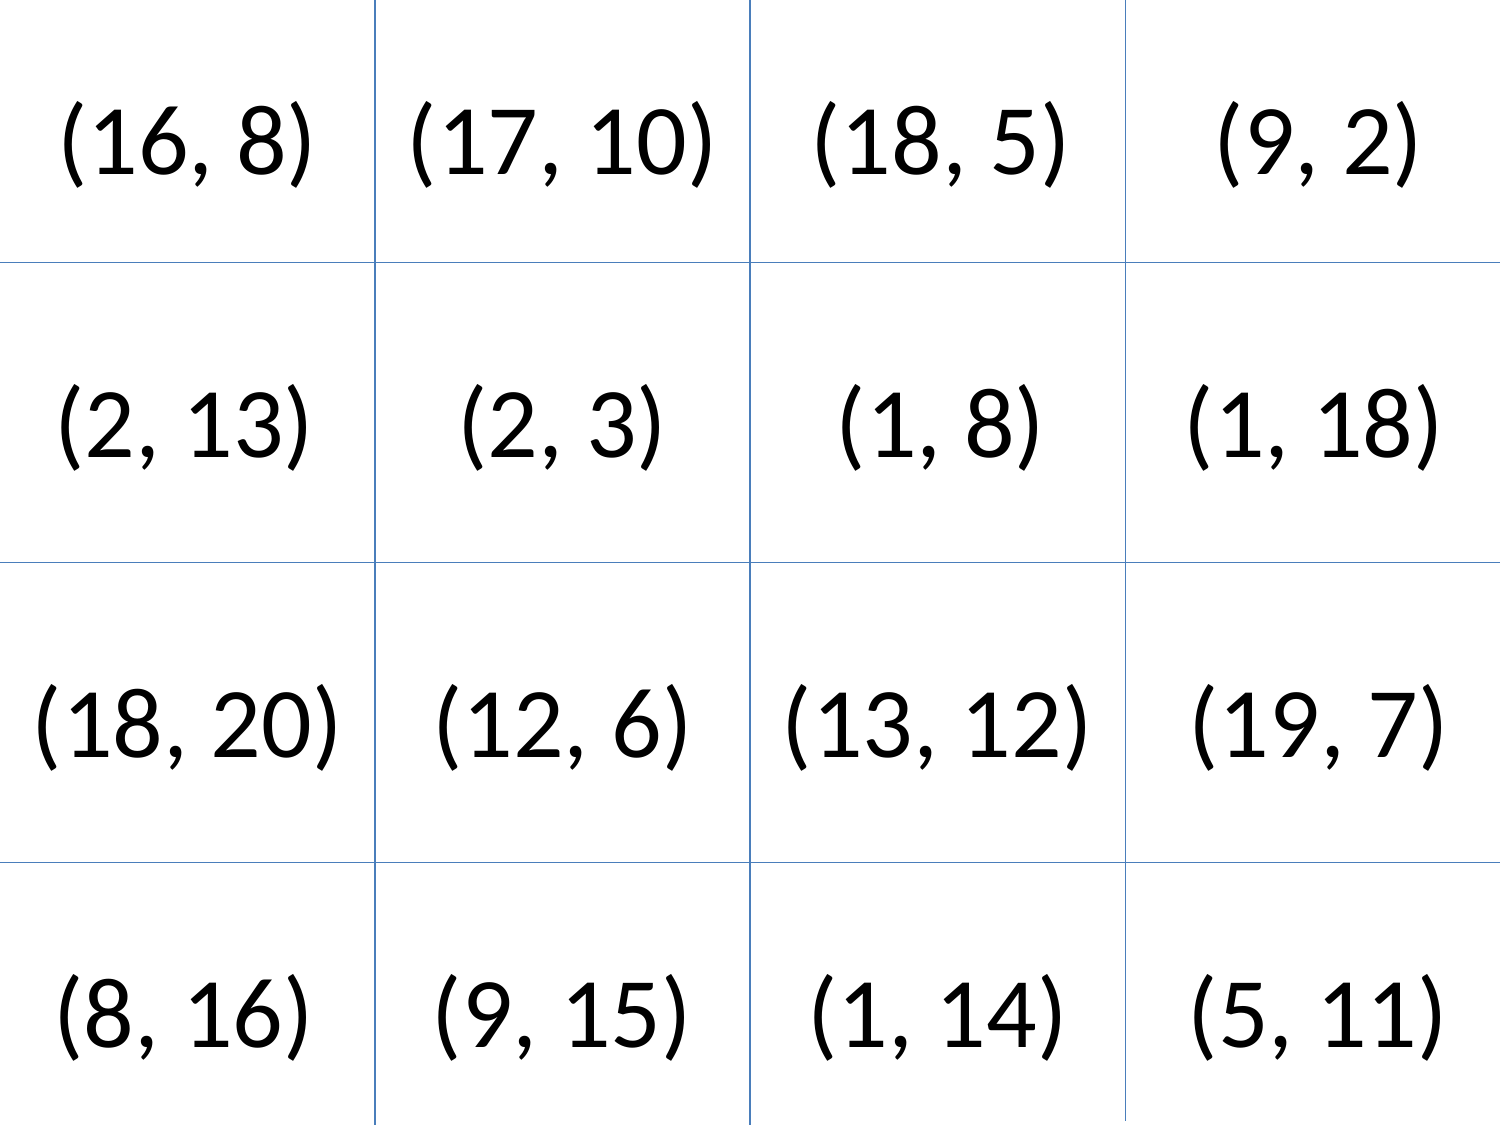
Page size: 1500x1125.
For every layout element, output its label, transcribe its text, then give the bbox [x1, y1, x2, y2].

text_box (9, 2) [1162, 66, 1475, 202]
text_box (18, 20) [0, 650, 375, 785]
text_box (5, 11) [1161, 939, 1475, 1075]
text_box (18, 5) [784, 66, 1097, 202]
text_box (16, 8) [0, 66, 374, 202]
text_box (9, 15) [405, 939, 719, 1075]
text_box (12, 6) [387, 650, 738, 785]
text_box (2, 3) [406, 350, 719, 485]
text_box (1, 8) [784, 350, 1097, 485]
text_box (17, 10) [374, 66, 750, 202]
text_box (1, 18) [1137, 350, 1491, 485]
text_box (1, 14) [762, 939, 1113, 1075]
text_box (8, 16) [27, 939, 341, 1075]
text_box (13, 12) [749, 650, 1125, 785]
text_box (2, 13) [28, 350, 341, 485]
text_box (19, 7) [1162, 650, 1475, 785]
